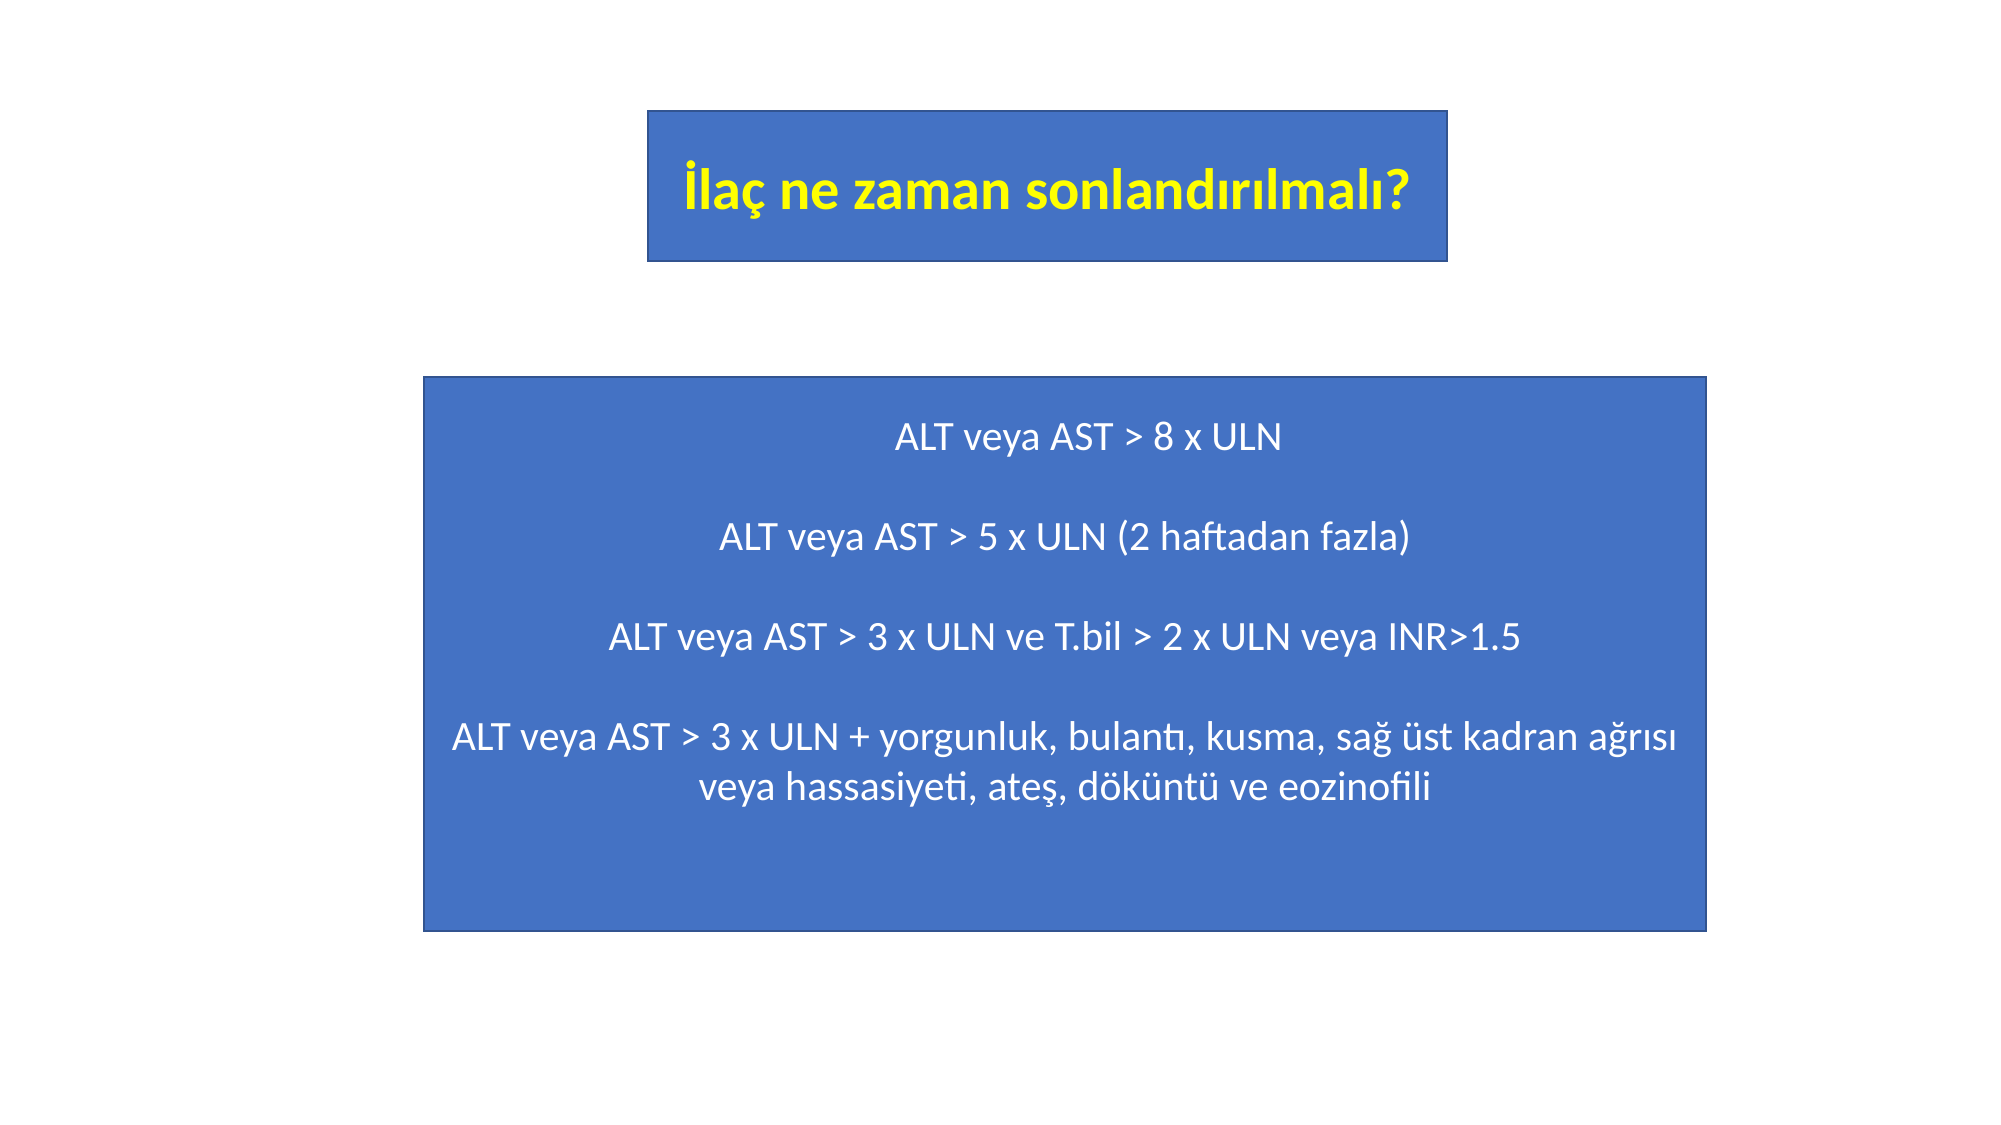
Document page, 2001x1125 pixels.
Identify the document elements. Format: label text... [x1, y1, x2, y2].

text_box İlaç ne zaman sonlandırılmalı? [647, 110, 1448, 262]
text_box ALT veya AST > 8 x ULN ALT veya AST > 5 x ULN (2 haftadan fazla) ALT veya AST > 3 x ULN ve T.bil > 2 x ULN veya INR>1.5 ALT veya AST > 3 x ULN + yorgunluk, bulantı, kusma, sağ üst kadran ağrısı veya hassasiyeti, ateş, döküntü ve eozinofili [423, 376, 1707, 932]
